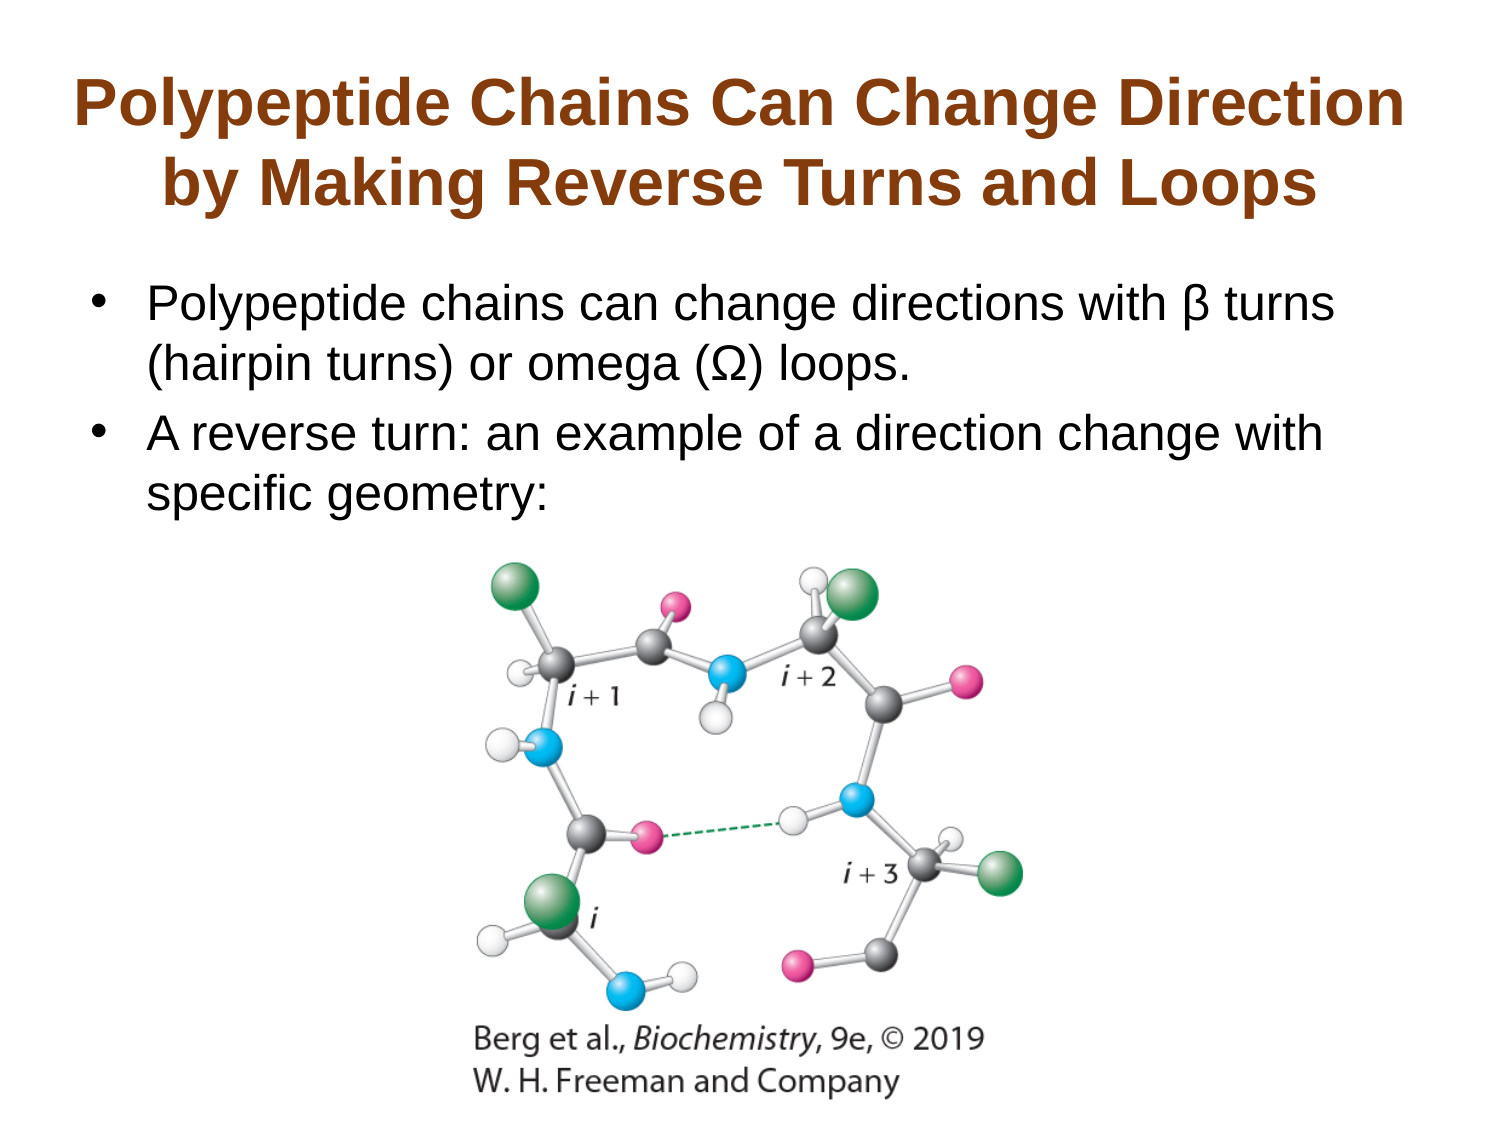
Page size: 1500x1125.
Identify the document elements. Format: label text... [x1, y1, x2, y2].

picture [305, 558, 1195, 1108]
list Polypeptide chains can change directions with β turns (hairpin turns) or omega (Ω) loops. A reverse turn: an example of a direction change with specific geometry: [75, 262, 1425, 567]
title Polypeptide Chains Can Change Direction by Making Reverse Turns and Loops [11, 45, 1470, 233]
